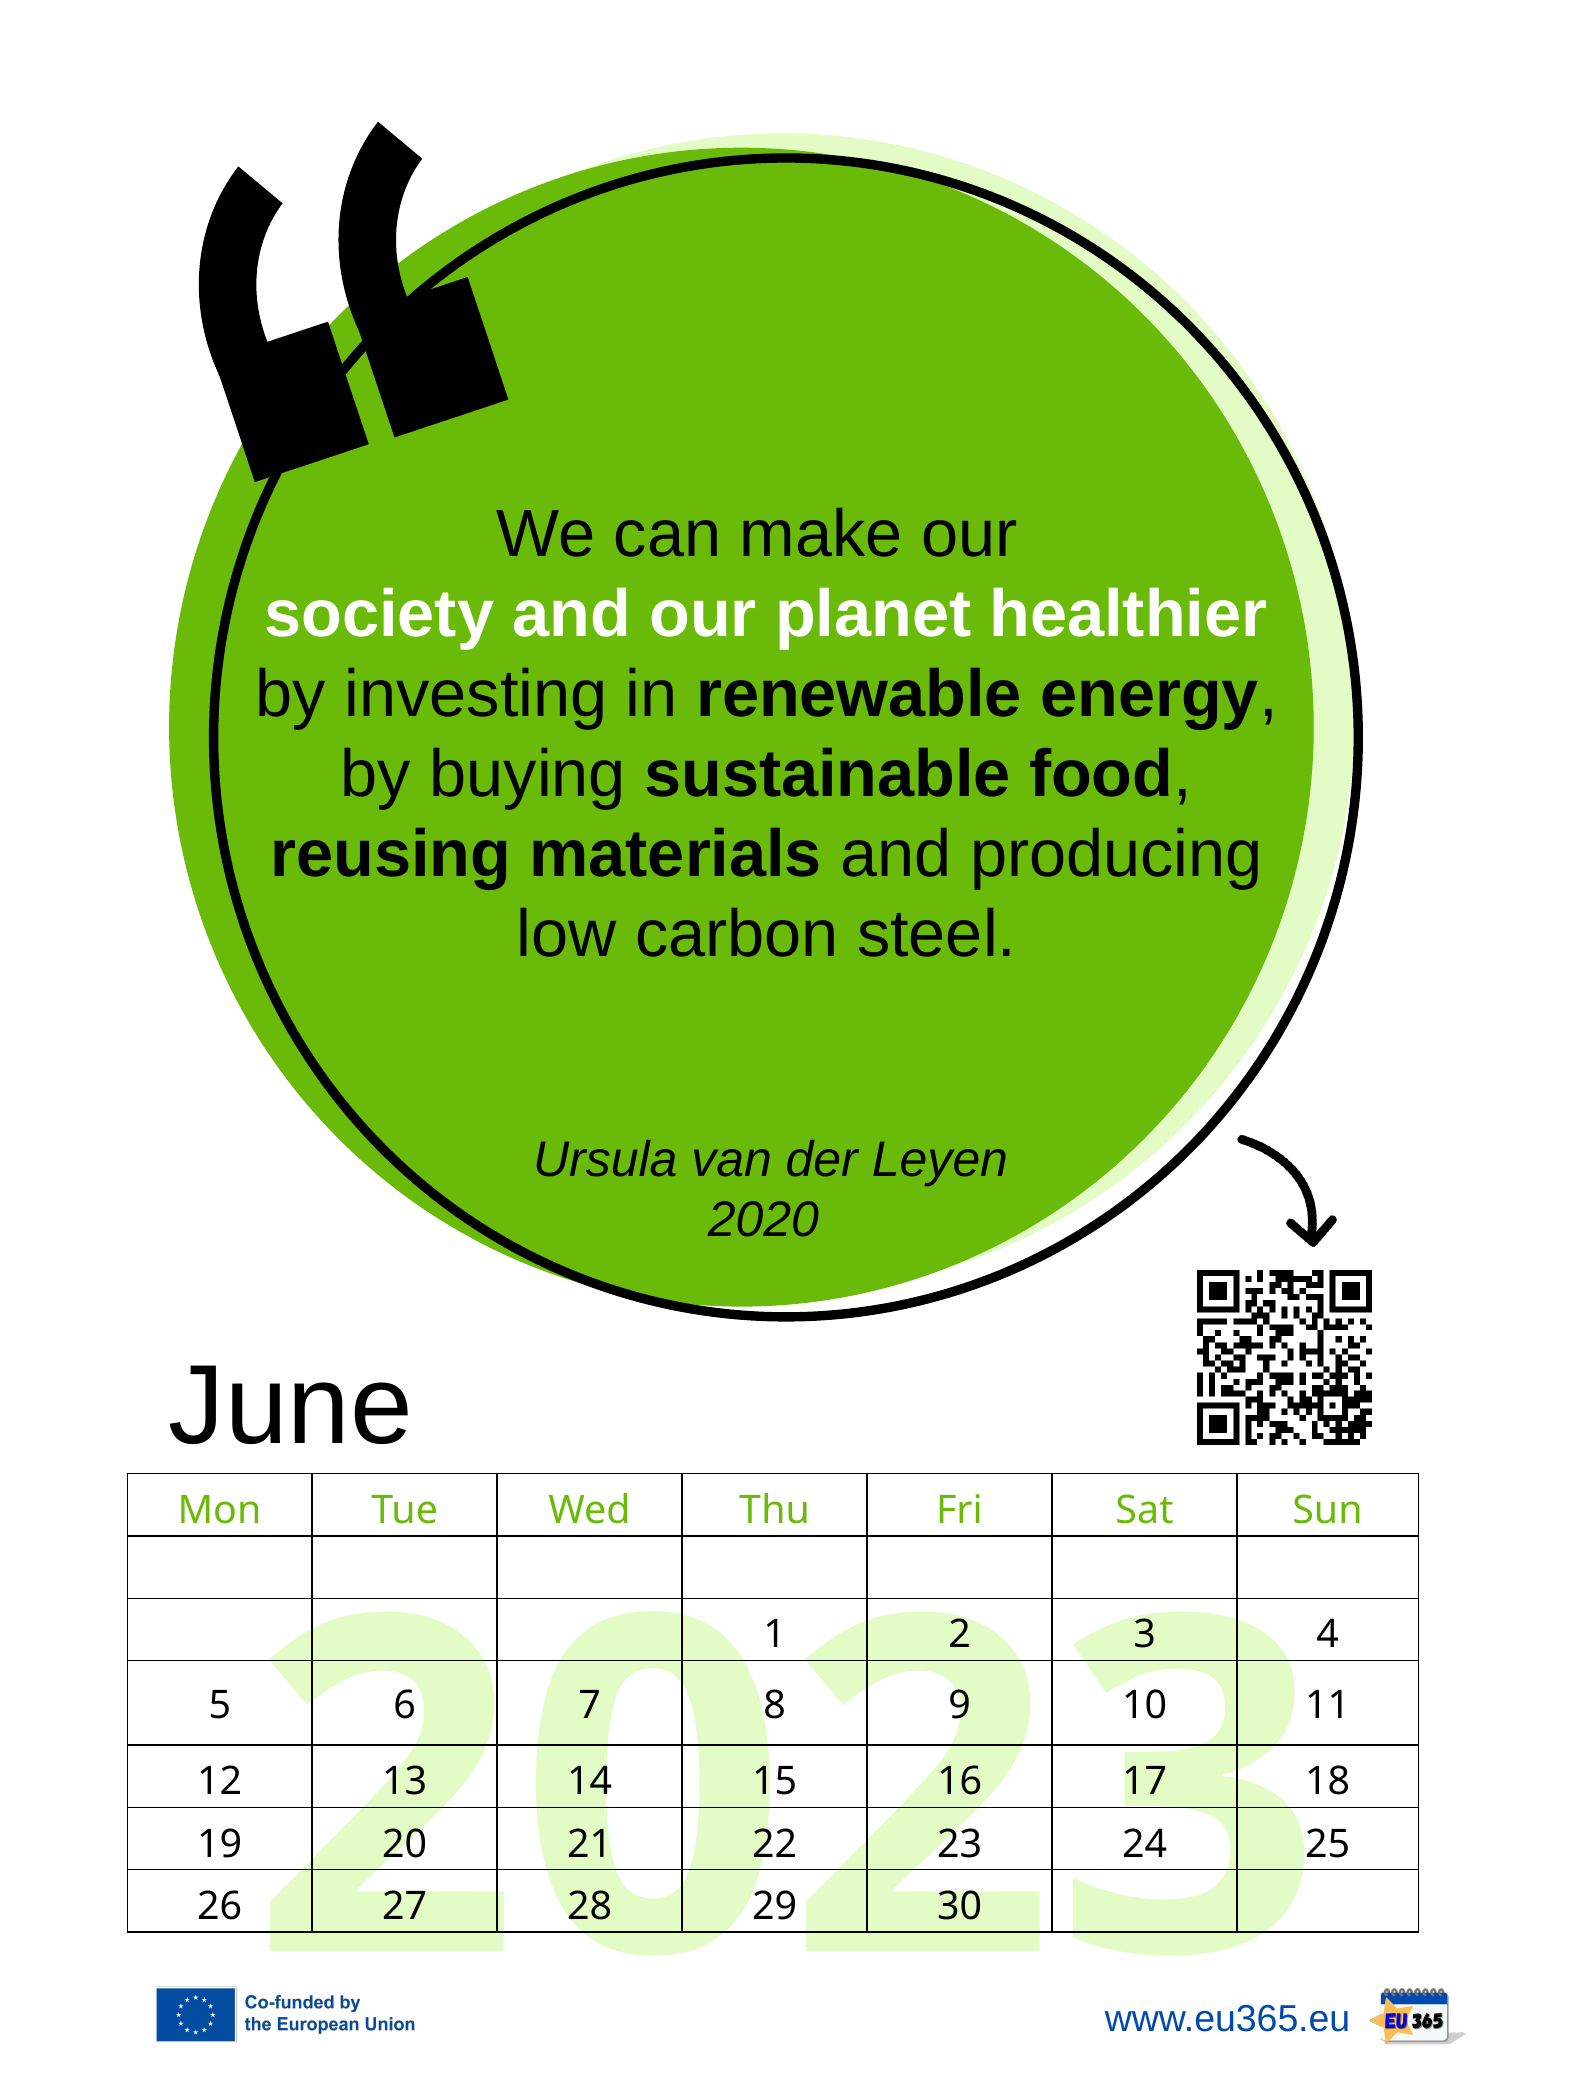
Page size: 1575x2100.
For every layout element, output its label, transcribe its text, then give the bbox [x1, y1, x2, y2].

table_cell [1053, 1537, 1236, 1598]
table_header Sun [1238, 1474, 1418, 1535]
picture [147, 1984, 430, 2045]
table_cell 23 [868, 1808, 1051, 1869]
table_cell 8 [683, 1661, 866, 1744]
table_cell [128, 1537, 311, 1598]
table_cell 29 [683, 1870, 866, 1931]
table_cell 25 [1238, 1808, 1418, 1869]
table_header Mon [128, 1474, 311, 1535]
table_cell 16 [868, 1746, 1051, 1807]
table_cell 17 [1053, 1746, 1236, 1807]
table_header Thu [683, 1474, 866, 1535]
table_cell 22 [683, 1808, 866, 1869]
table_cell [1238, 1537, 1418, 1598]
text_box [168, 133, 1359, 1318]
table_cell 6 [313, 1661, 496, 1744]
table_cell 3 [1053, 1599, 1236, 1660]
table_cell 27 [313, 1870, 496, 1931]
table_cell 19 [128, 1808, 311, 1869]
table_cell 18 [1238, 1746, 1418, 1807]
table_cell 24 [1053, 1808, 1236, 1869]
table_cell 5 [128, 1661, 311, 1744]
table_cell [498, 1537, 681, 1598]
table_header Fri [868, 1474, 1051, 1535]
table_cell 20 [313, 1808, 496, 1869]
table_cell 12 [128, 1746, 311, 1807]
picture [1364, 1985, 1473, 2046]
table_cell 9 [868, 1661, 1051, 1744]
table_cell 13 [313, 1746, 496, 1807]
table_cell 14 [498, 1746, 681, 1807]
table_cell [1238, 1870, 1418, 1931]
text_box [83, 0, 851, 626]
table_header Wed [498, 1474, 681, 1535]
picture [1217, 1119, 1364, 1261]
picture [1191, 1264, 1378, 1452]
table_cell 30 [868, 1870, 1051, 1931]
table_cell [868, 1537, 1051, 1598]
table_cell [313, 1537, 496, 1598]
text_box 2023 [84, 1475, 1491, 2053]
table_header Tue [313, 1474, 496, 1535]
table_cell [128, 1599, 311, 1660]
table_cell 4 [1238, 1599, 1418, 1660]
table_cell [498, 1599, 681, 1660]
table_cell 21 [498, 1808, 681, 1869]
table_cell 7 [498, 1661, 681, 1744]
table_header Sat [1053, 1474, 1236, 1535]
text_box www.eu365.eu [975, 1986, 1362, 2047]
table_cell 2 [868, 1599, 1051, 1660]
table_cell 26 [128, 1870, 311, 1931]
table_cell 1 [683, 1599, 866, 1660]
table_cell 11 [1238, 1661, 1418, 1744]
table_cell 10 [1053, 1661, 1236, 1744]
table_cell [313, 1599, 496, 1660]
table_cell 15 [683, 1746, 866, 1807]
table_cell [1053, 1870, 1236, 1931]
text_box June [153, 1323, 1462, 1474]
table_cell [683, 1537, 866, 1598]
table_cell 28 [498, 1870, 681, 1931]
